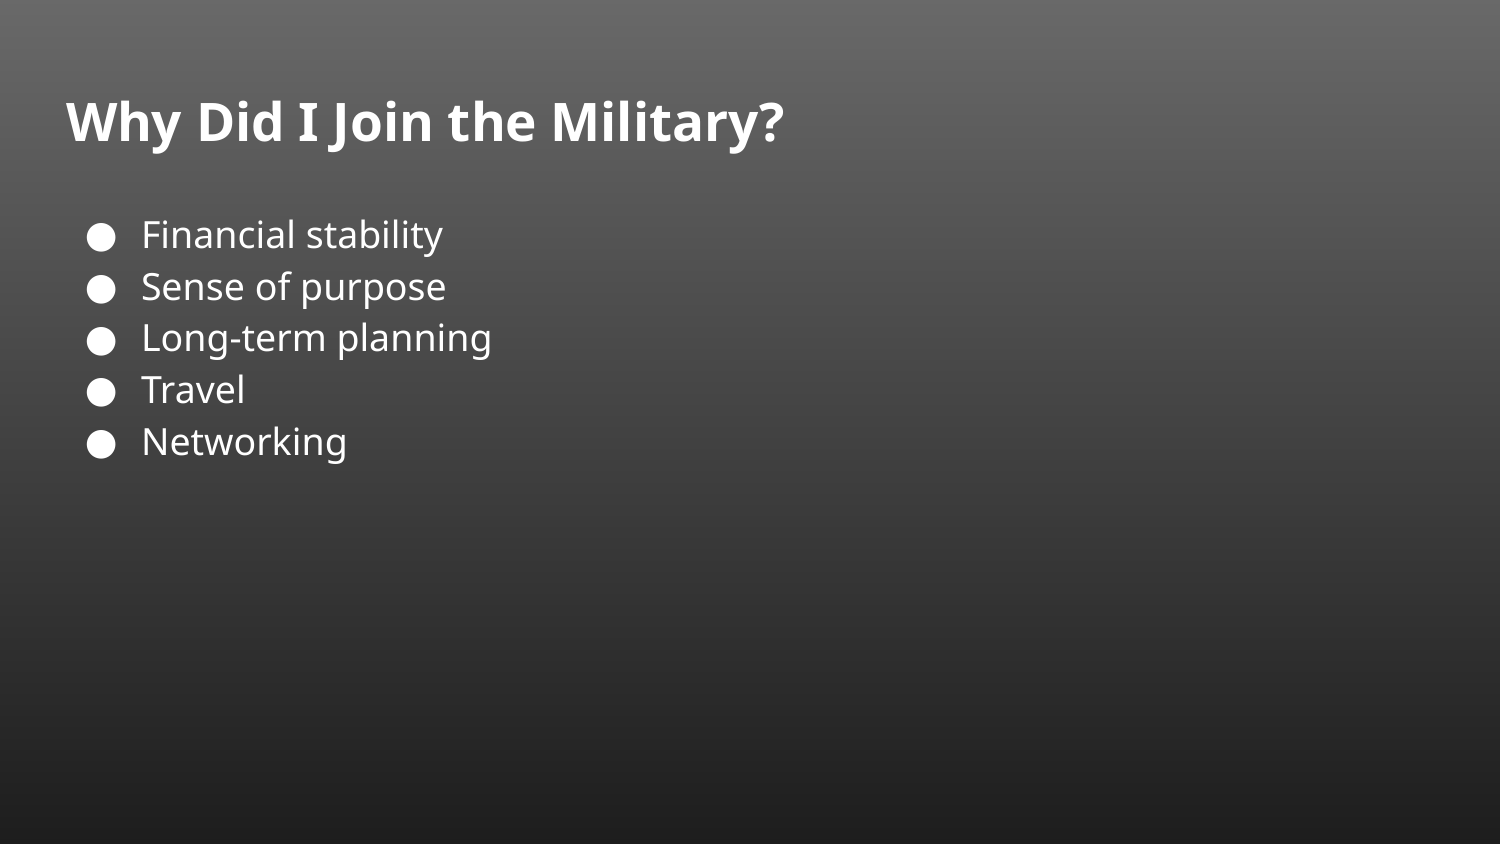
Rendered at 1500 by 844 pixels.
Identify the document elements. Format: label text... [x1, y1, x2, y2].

list Financial stability Sense of purpose Long-term planning Travel Networking [51, 189, 1449, 750]
title Why Did I Join the Military? [51, 72, 1449, 167]
